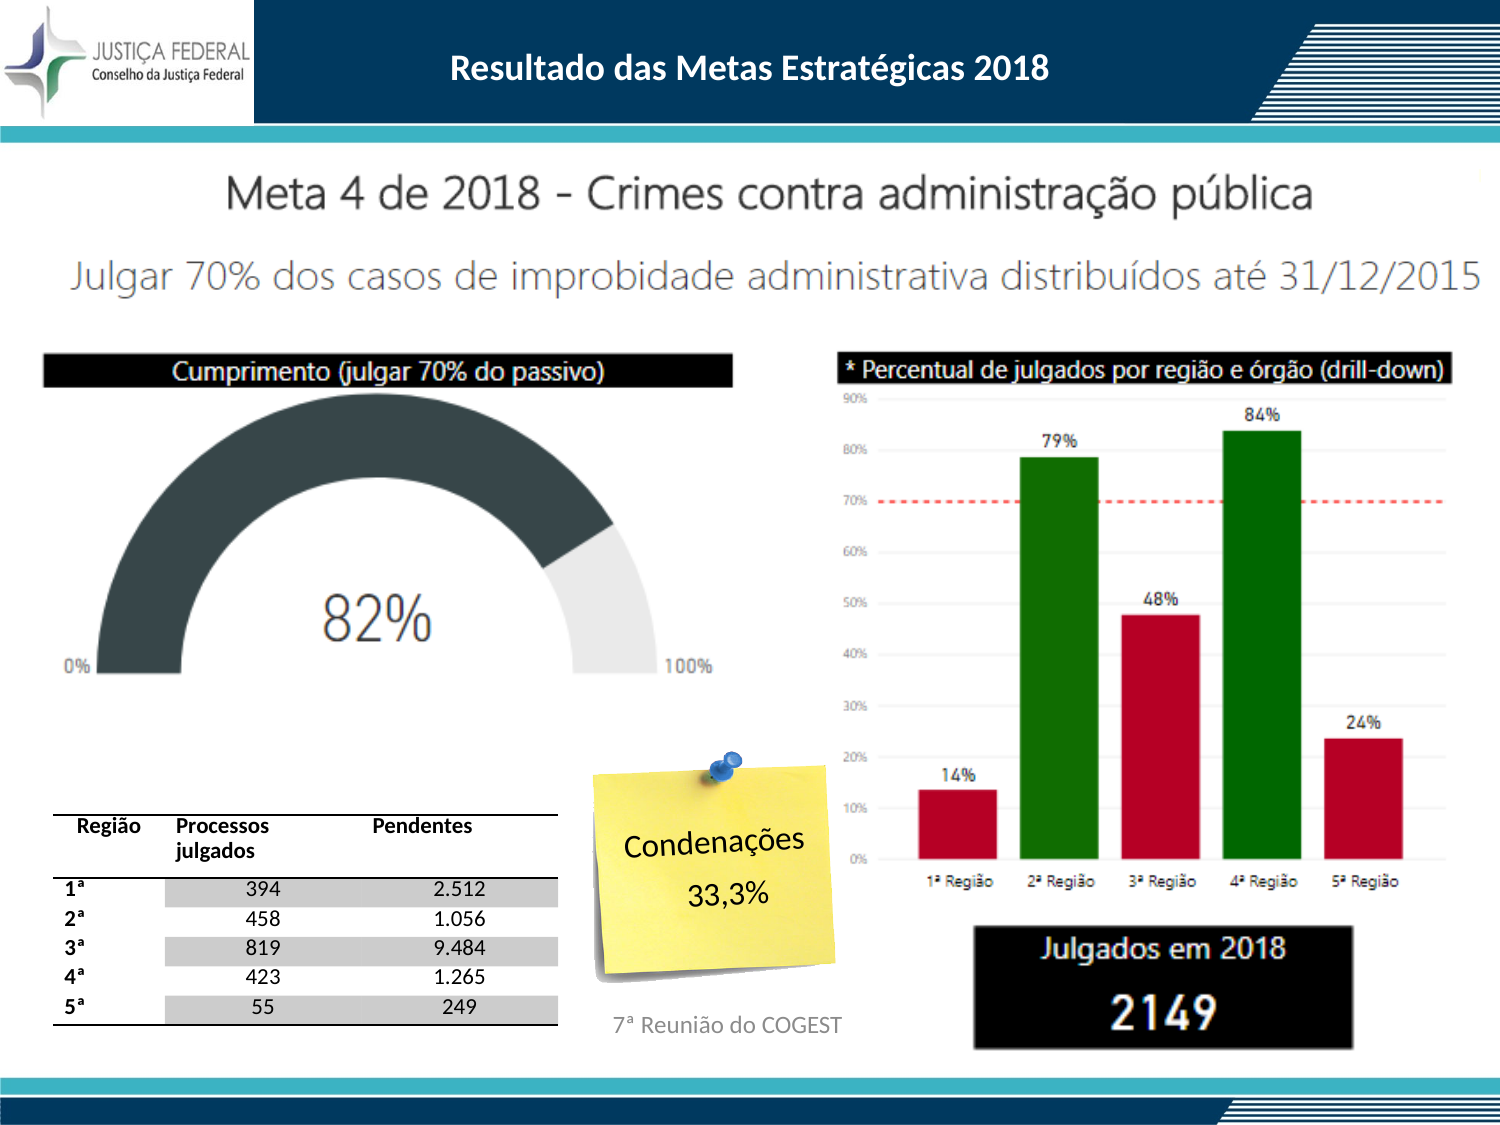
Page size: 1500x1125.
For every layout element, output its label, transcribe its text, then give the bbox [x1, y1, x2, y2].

table_cell 4ª [53, 966, 165, 996]
table_cell 819 [165, 937, 361, 966]
table_header Pendentes [361, 816, 558, 877]
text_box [592, 751, 897, 983]
footer 7ª Reunião do COGEST [490, 994, 962, 1054]
table_cell 249 [361, 996, 558, 1024]
text_box Resultado das Metas Estratégicas 2018 [259, 35, 1430, 95]
table_cell 394 [165, 879, 361, 907]
table_cell 1ª [53, 879, 165, 907]
table_cell 2.512 [361, 879, 558, 907]
table_cell 458 [165, 907, 361, 937]
picture [0, 0, 1500, 1125]
table_cell 5ª [53, 996, 165, 1024]
table_cell 2ª [53, 907, 165, 937]
table_cell 3ª [53, 937, 165, 966]
table_cell 1.056 [361, 907, 558, 937]
table_cell 423 [165, 966, 361, 996]
table_cell 1.265 [361, 966, 558, 996]
table_cell 55 [165, 996, 361, 1024]
table_cell 9.484 [361, 937, 558, 966]
table_header Região [53, 816, 165, 877]
table_header Processos julgados [165, 816, 361, 877]
